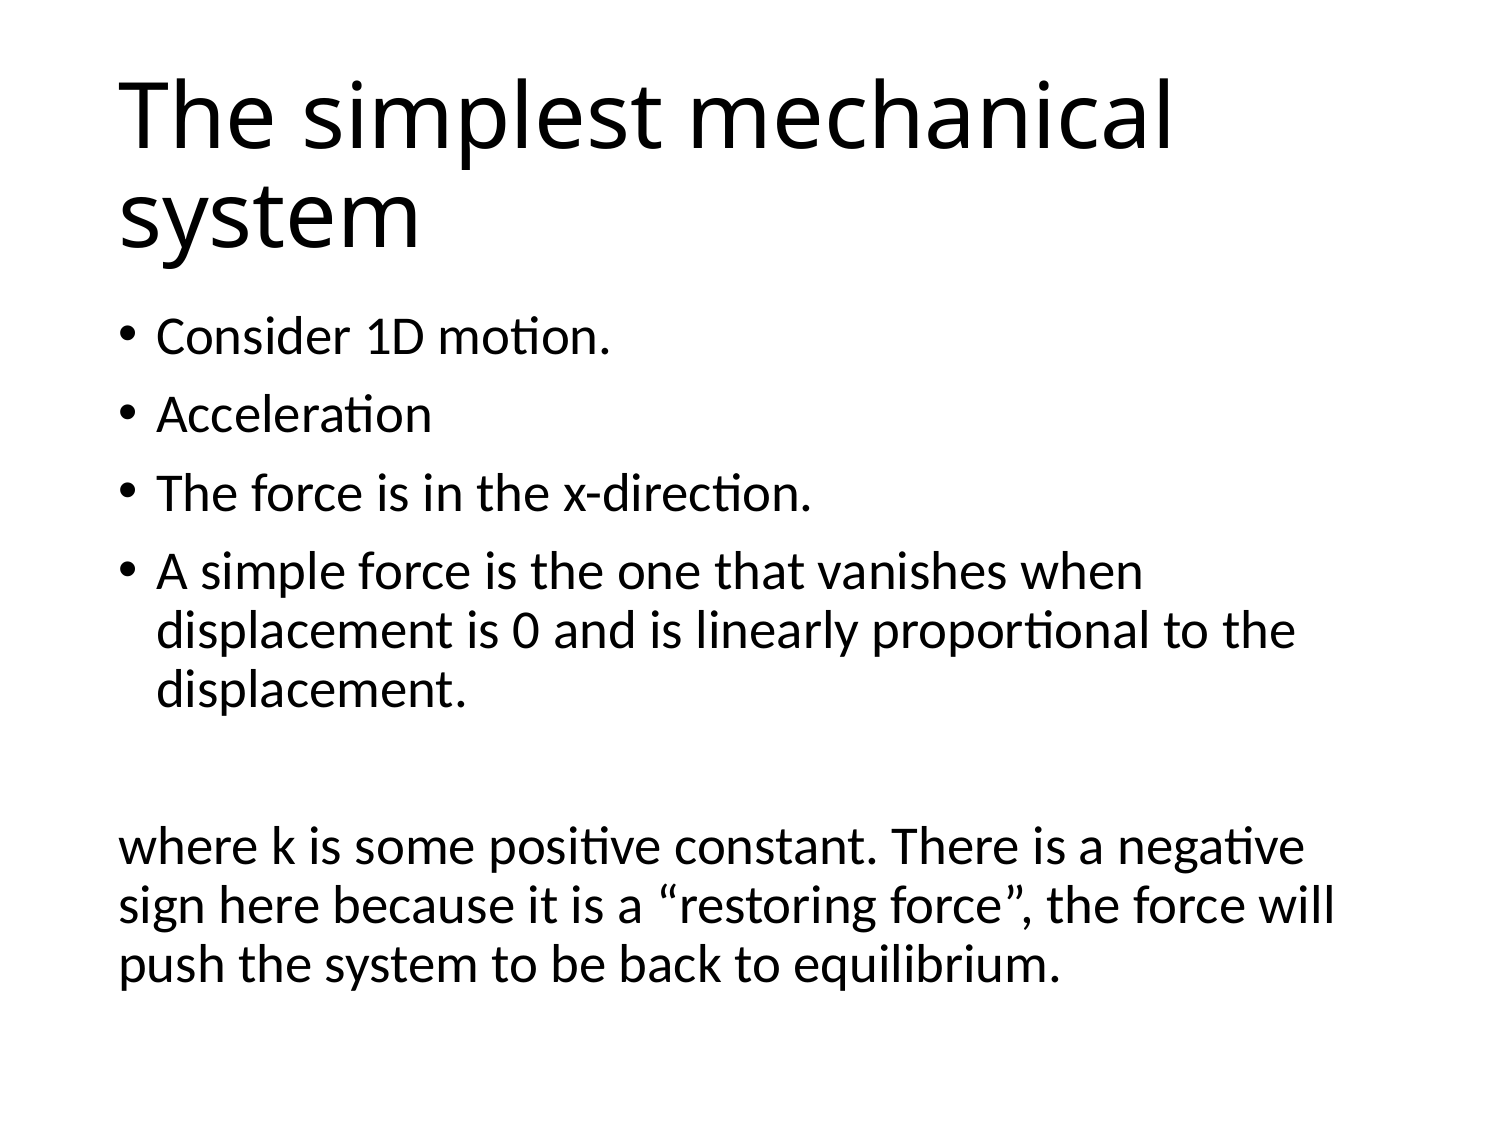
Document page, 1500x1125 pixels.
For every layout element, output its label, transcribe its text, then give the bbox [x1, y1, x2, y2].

title The simplest mechanical system [103, 59, 1397, 278]
